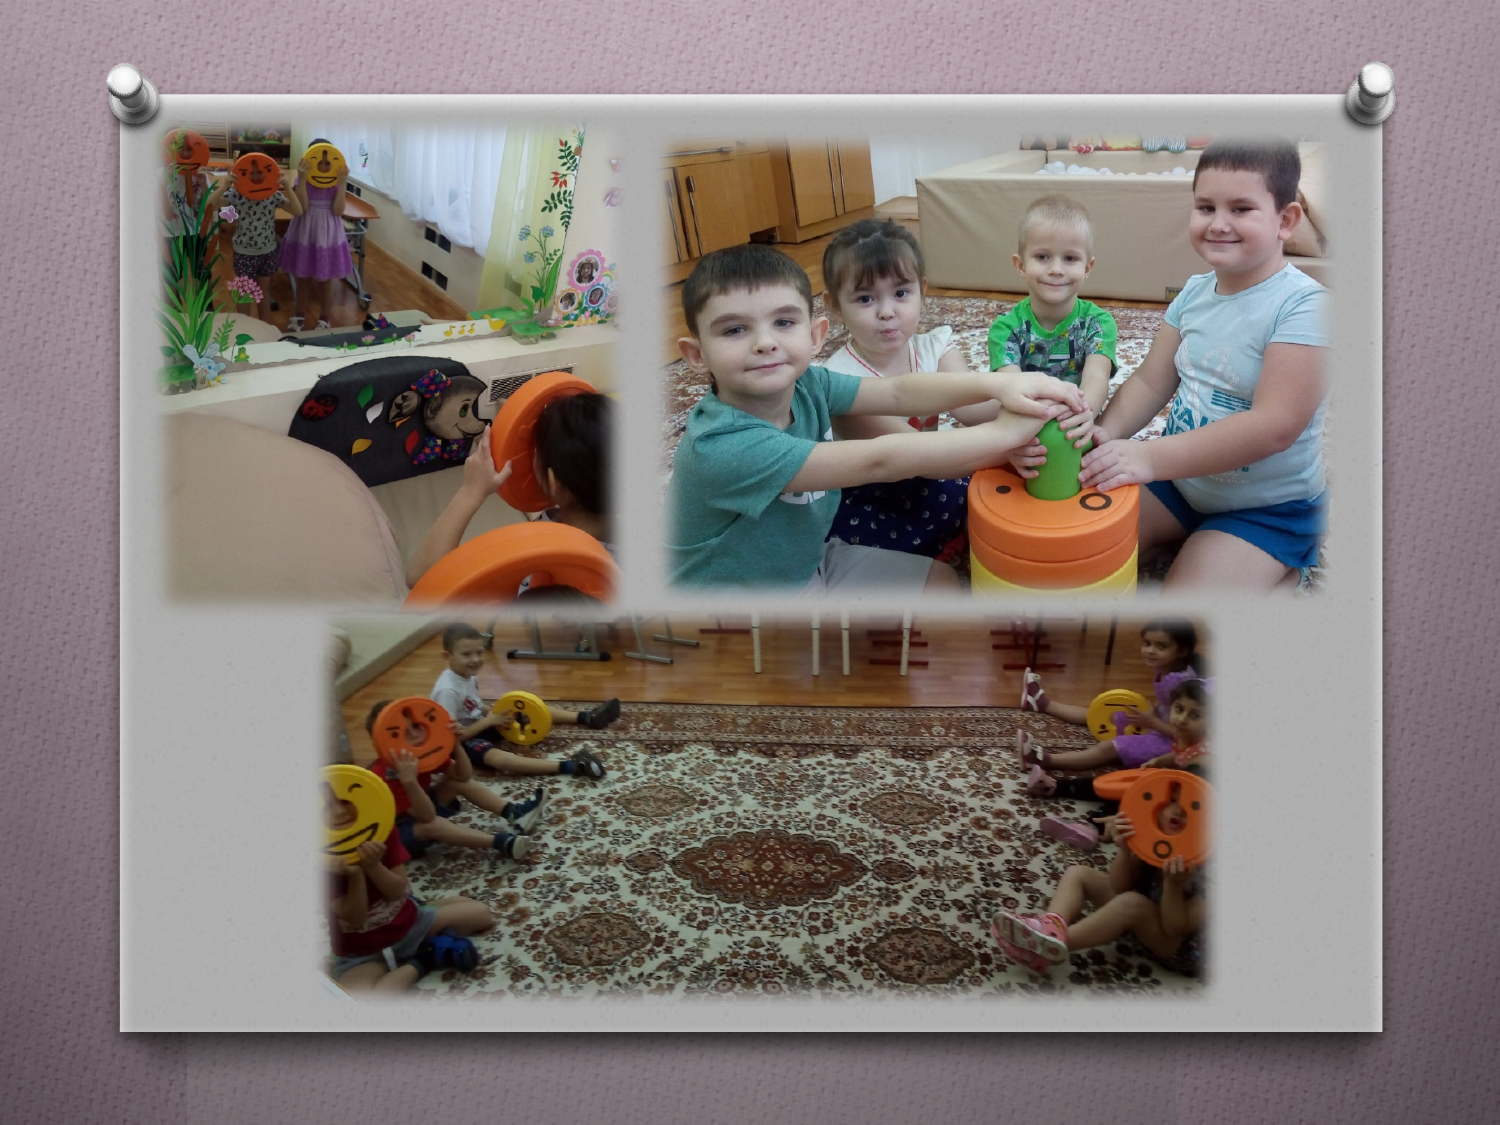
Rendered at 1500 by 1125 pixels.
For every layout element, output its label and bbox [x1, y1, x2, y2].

picture [75, 29, 1338, 1007]
picture [1317, 35, 1439, 156]
